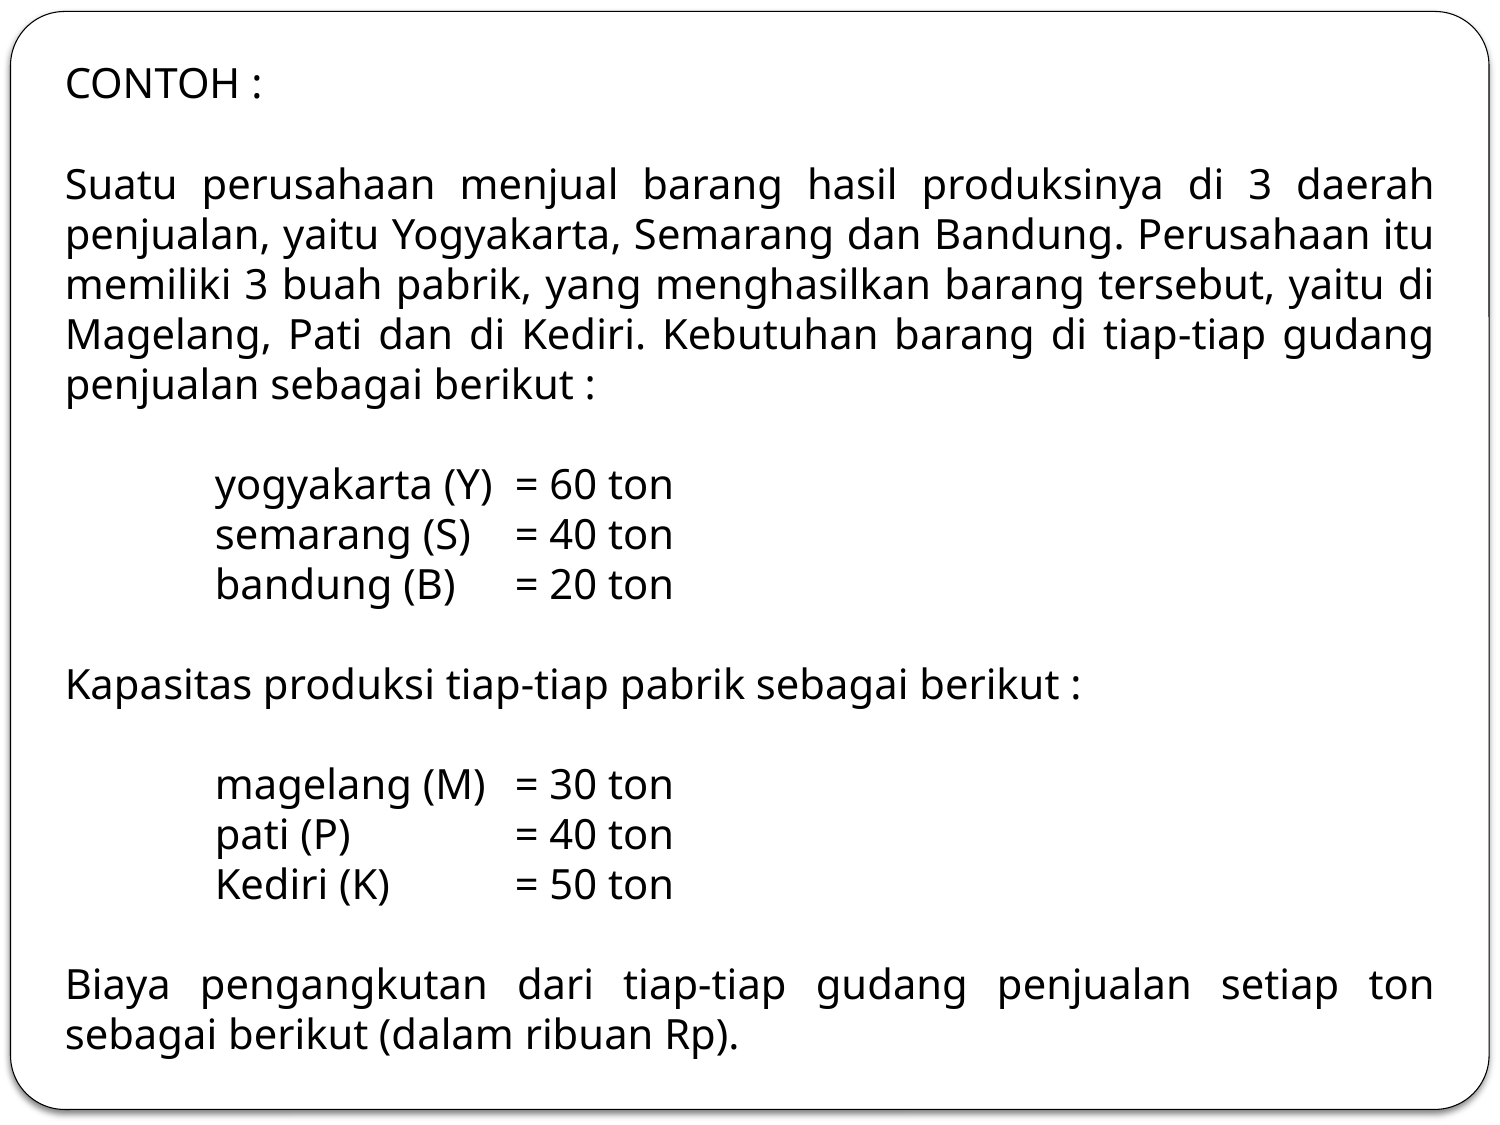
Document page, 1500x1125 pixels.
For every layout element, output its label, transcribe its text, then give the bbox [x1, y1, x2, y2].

text_box CONTOH : Suatu perusahaan menjual barang hasil produksinya di 3 daerah penjualan, yaitu Yogyakarta, Semarang dan Bandung. Perusahaan itu memiliki 3 buah pabrik, yang menghasilkan barang tersebut, yaitu di Magelang, Pati dan di Kediri. Kebutuhan barang di tiap-tiap gudang penjualan sebagai berikut : yogyakarta (Y) = 60 ton semarang (S) = 40 ton bandung (B) = 20 ton Kapasitas produksi tiap-tiap pabrik sebagai berikut : magelang (M) = 30 ton pati (P) = 40 ton Kediri (K) = 50 ton Biaya pengangkutan dari tiap-tiap gudang penjualan setiap ton sebagai berikut (dalam ribuan Rp). [50, 49, 1450, 1066]
